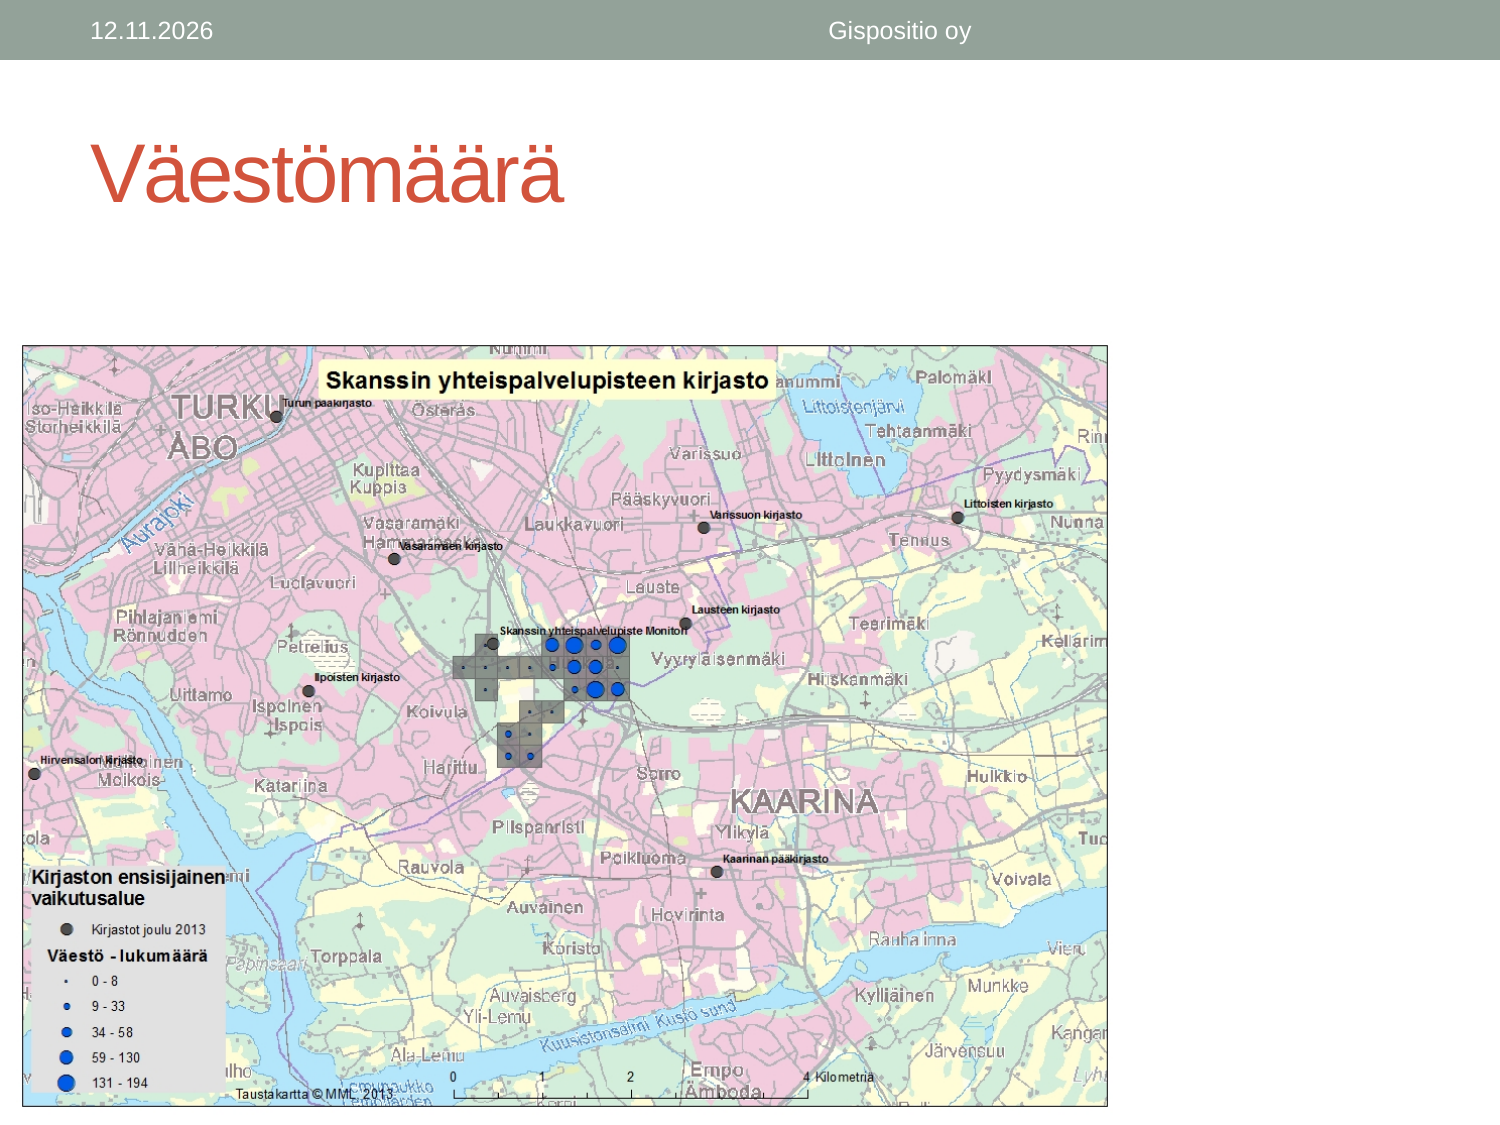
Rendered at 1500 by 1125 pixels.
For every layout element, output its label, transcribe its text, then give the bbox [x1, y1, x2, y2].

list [0, 324, 1131, 1125]
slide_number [75, 3, 550, 57]
footer Gispositio oy [562, 3, 1238, 57]
title Väestömäärä [75, 87, 1425, 250]
